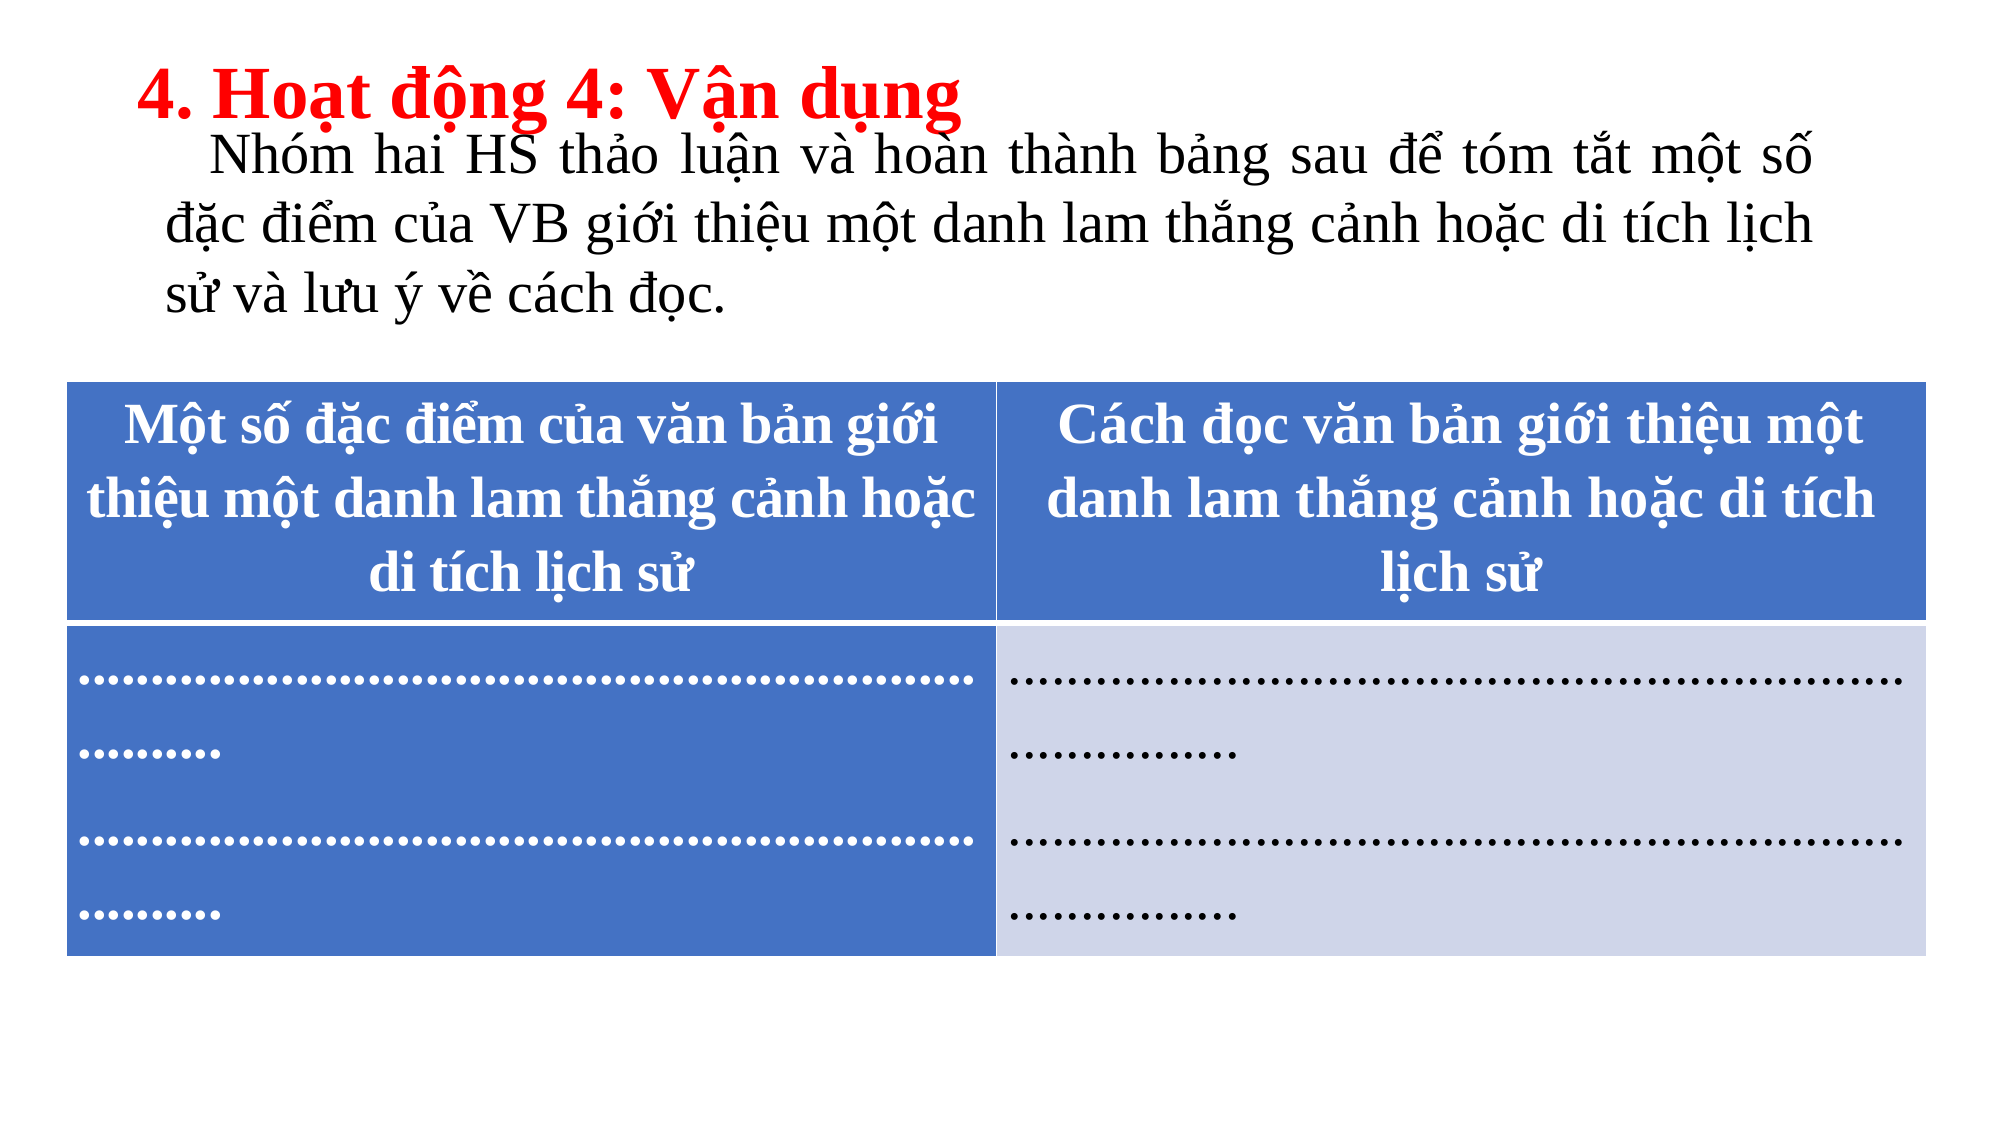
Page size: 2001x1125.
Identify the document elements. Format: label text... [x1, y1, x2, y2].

text_box Nhóm hai HS thảo luận và hoàn thành bảng sau để tóm tắt một số đặc điểm của VB giới thiệu một danh lam thắng cảnh hoặc di tích lịch sử và lưu ý về cách đọc. [149, 107, 1830, 333]
table_header Một số đặc điểm của văn bản giới thiệu một danh lam thắng cảnh hoặc di tích lịch sử [67, 382, 996, 620]
table_cell .............................................................................. .............................................................................. [997, 626, 1926, 956]
table_header Cách đọc văn bản giới thiệu một danh lam thắng cảnh hoặc di tích lịch sử [997, 382, 1926, 620]
table_cell ........................................................................ ........................................................................ [67, 626, 996, 956]
text_box 4. Hoạt động 4: Vận dụng [123, 30, 996, 142]
